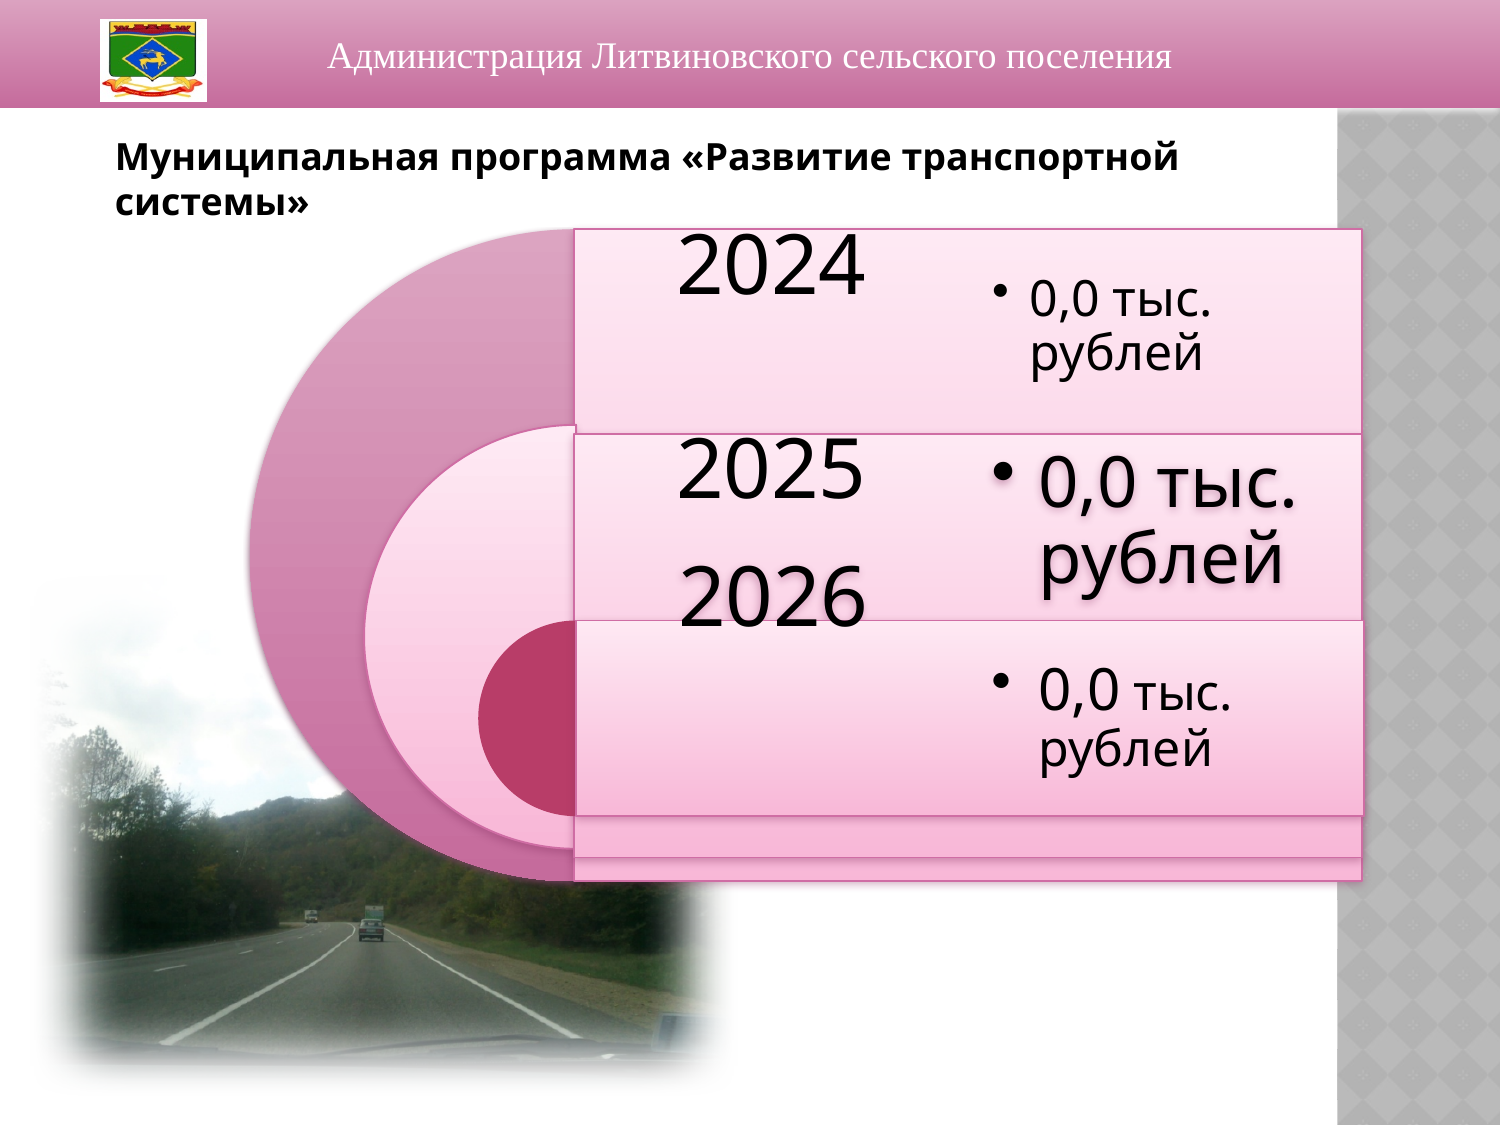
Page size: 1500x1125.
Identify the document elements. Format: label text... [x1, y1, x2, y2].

text_box Муниципальная программа «Развитие транспортной системы» [100, 125, 1341, 231]
picture [29, 573, 739, 1098]
text_box Администрация Литвиновского сельского поселения [0, 0, 1500, 108]
picture [99, 18, 207, 103]
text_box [249, 228, 1365, 882]
